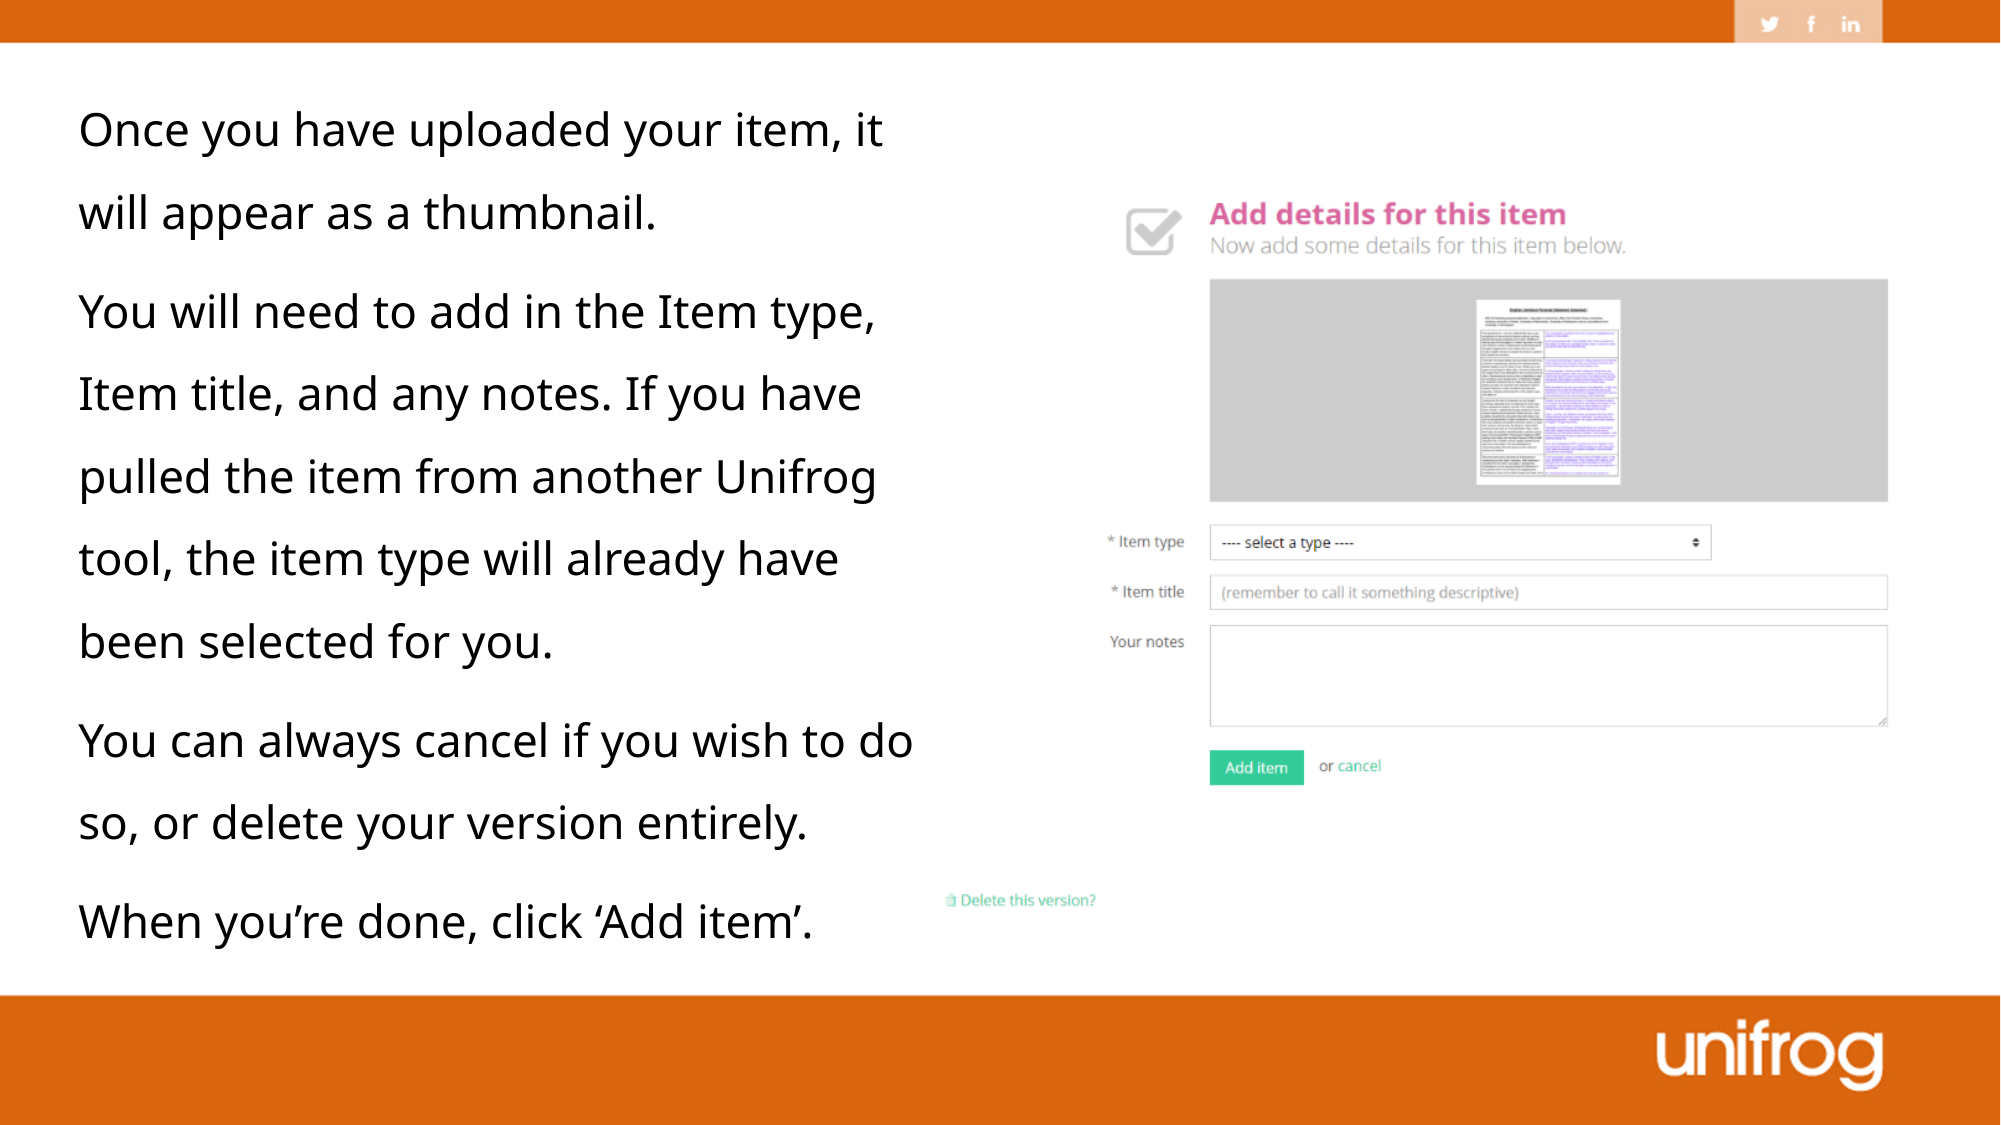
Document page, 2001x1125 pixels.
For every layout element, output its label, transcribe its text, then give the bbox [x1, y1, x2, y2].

picture [0, 0, 2001, 1125]
text_box Once you have uploaded your item, it will appear as a thumbnail. You will need to add in the Item type, Item title, and any notes. If you have pulled the item from another Unifrog tool, the item type will already have been selected for you. You can always cancel if you wish to do so, or delete your version entirely. When you’re done, click ‘Add item’. [63, 66, 936, 956]
